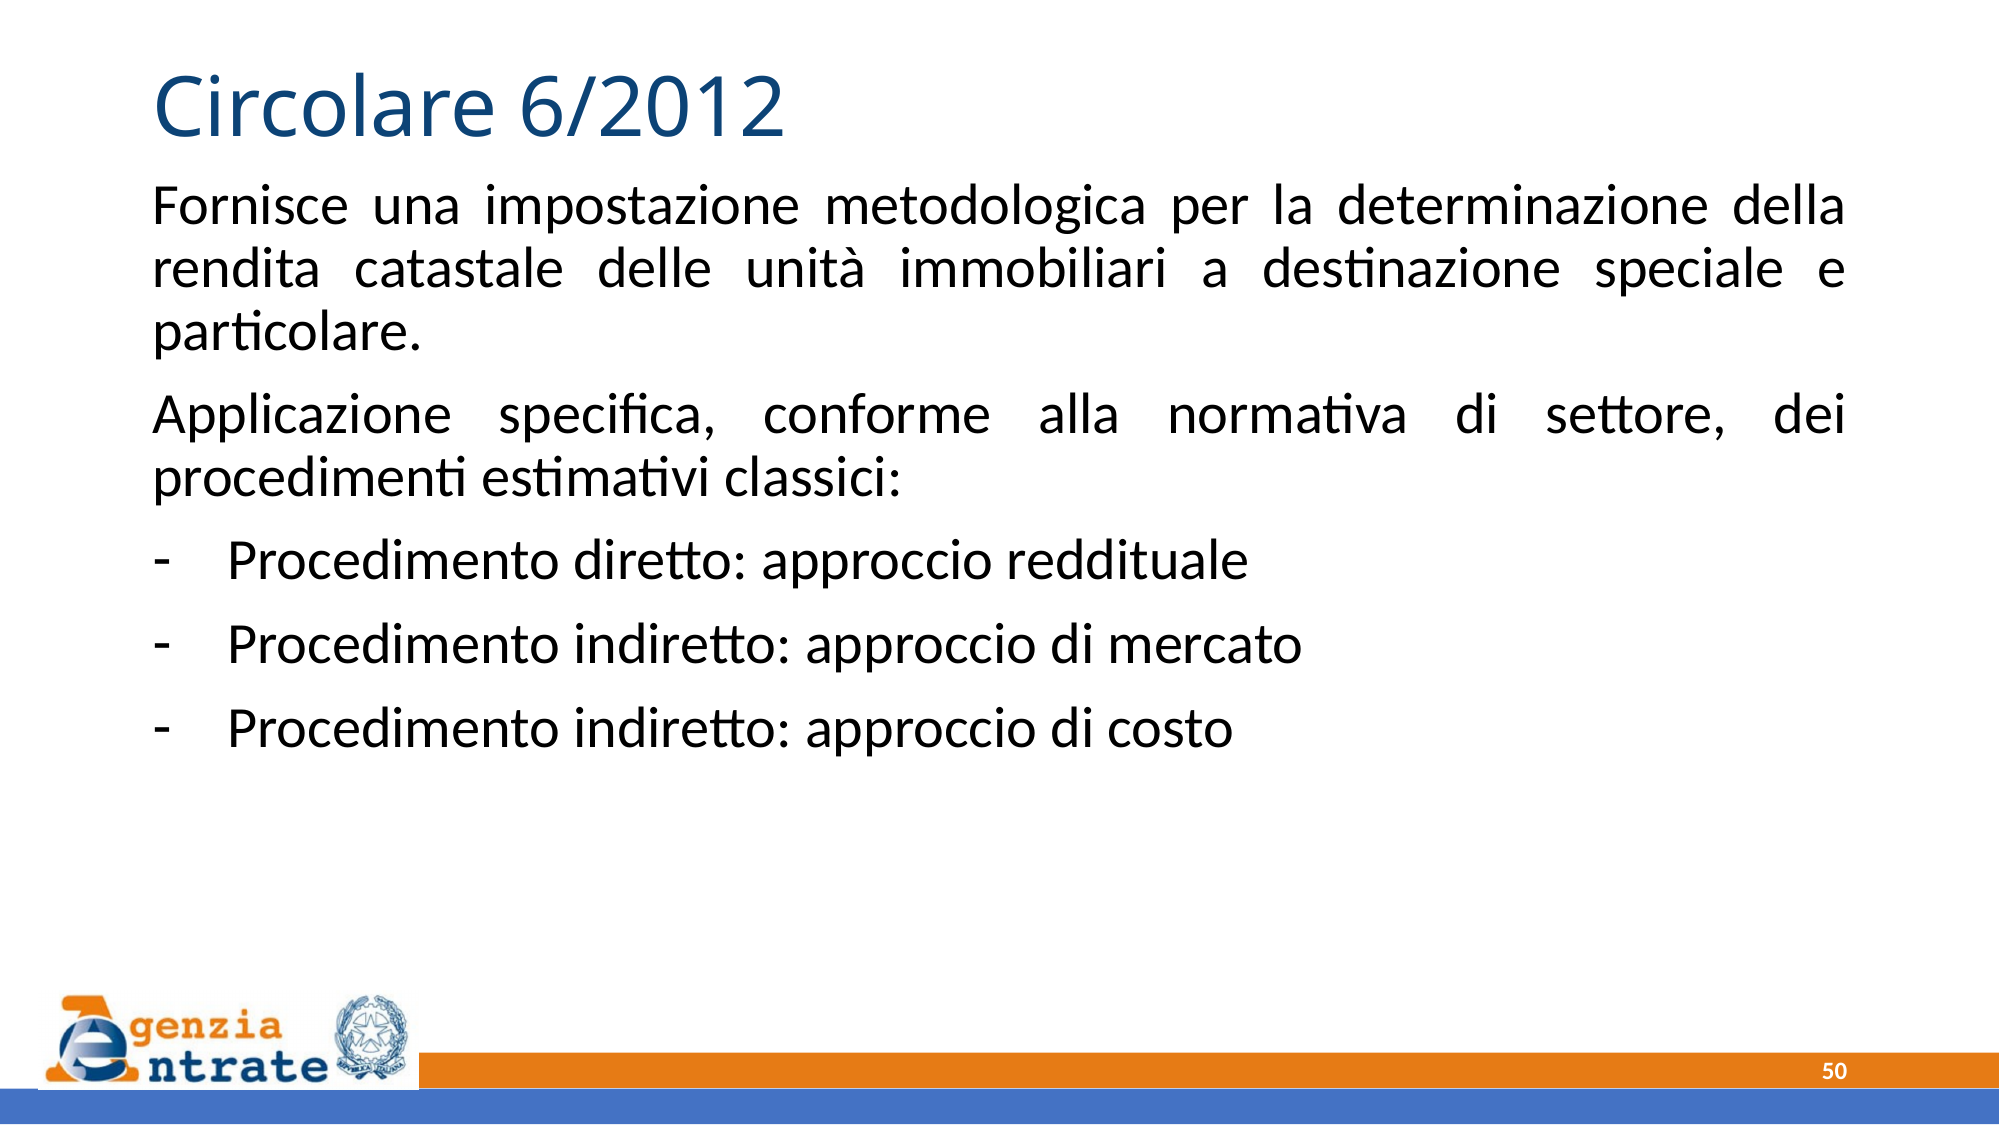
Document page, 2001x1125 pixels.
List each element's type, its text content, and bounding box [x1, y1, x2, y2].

picture [38, 990, 419, 1090]
title Circolare 6/2012 [137, 59, 1863, 160]
list Fornisce una impostazione metodologica per la determinazione della rendita catastale delle unità immobiliari a destinazione speciale e particolare. Applicazione specifica, conforme alla normativa di settore, dei procedimenti estimativi classici: Procedimento diretto: approccio reddituale Procedimento indiretto: approccio di mercato Procedimento indiretto: approccio di costo [137, 166, 1863, 1001]
